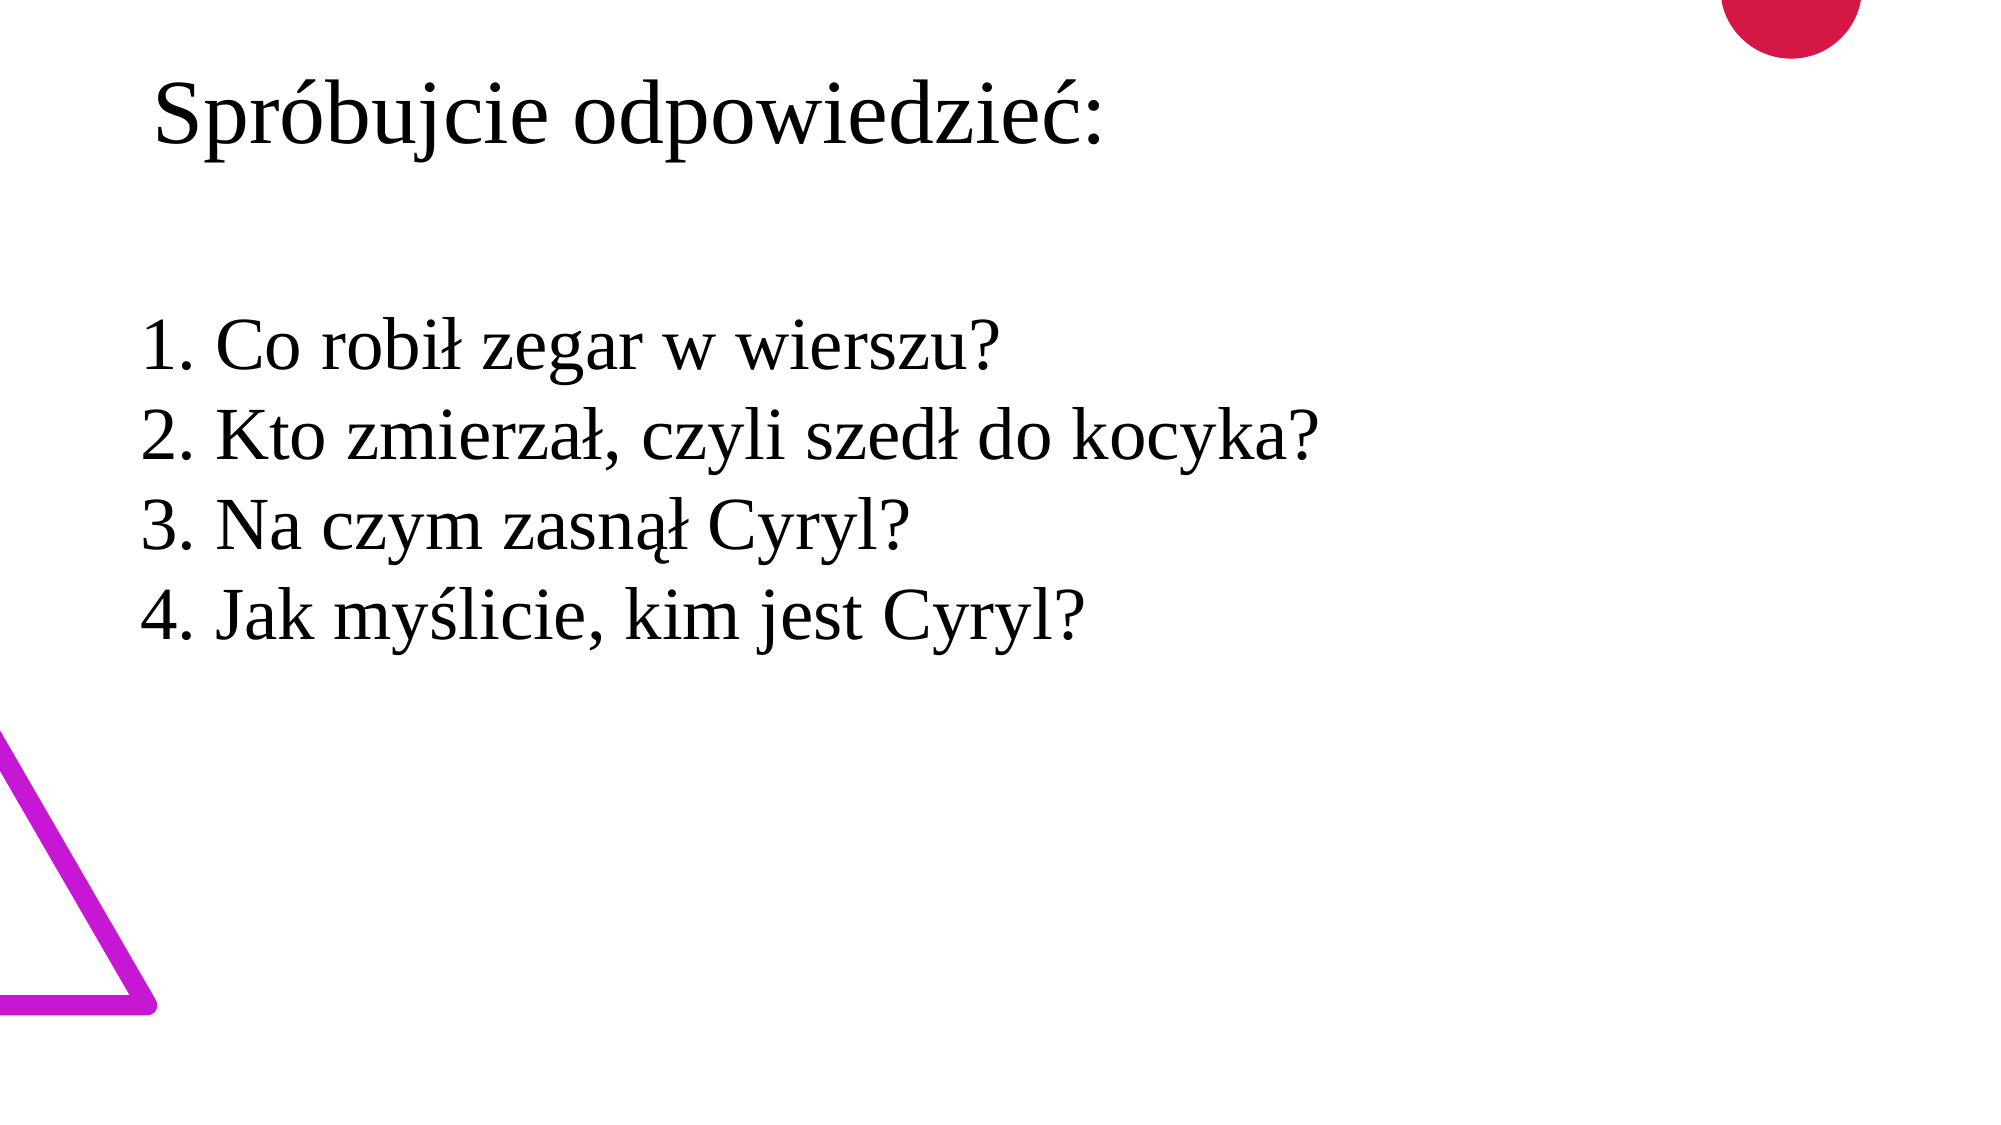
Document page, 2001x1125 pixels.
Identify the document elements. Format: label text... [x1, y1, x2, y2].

title Spróbujcie odpowiedzieć: [137, 59, 1863, 278]
text_box Co robił zegar w wierszu? Kto zmierzał, czyli szedł do kocyka? Na czym zasnął Cyryl? Jak myślicie, kim jest Cyryl? [125, 287, 1693, 663]
